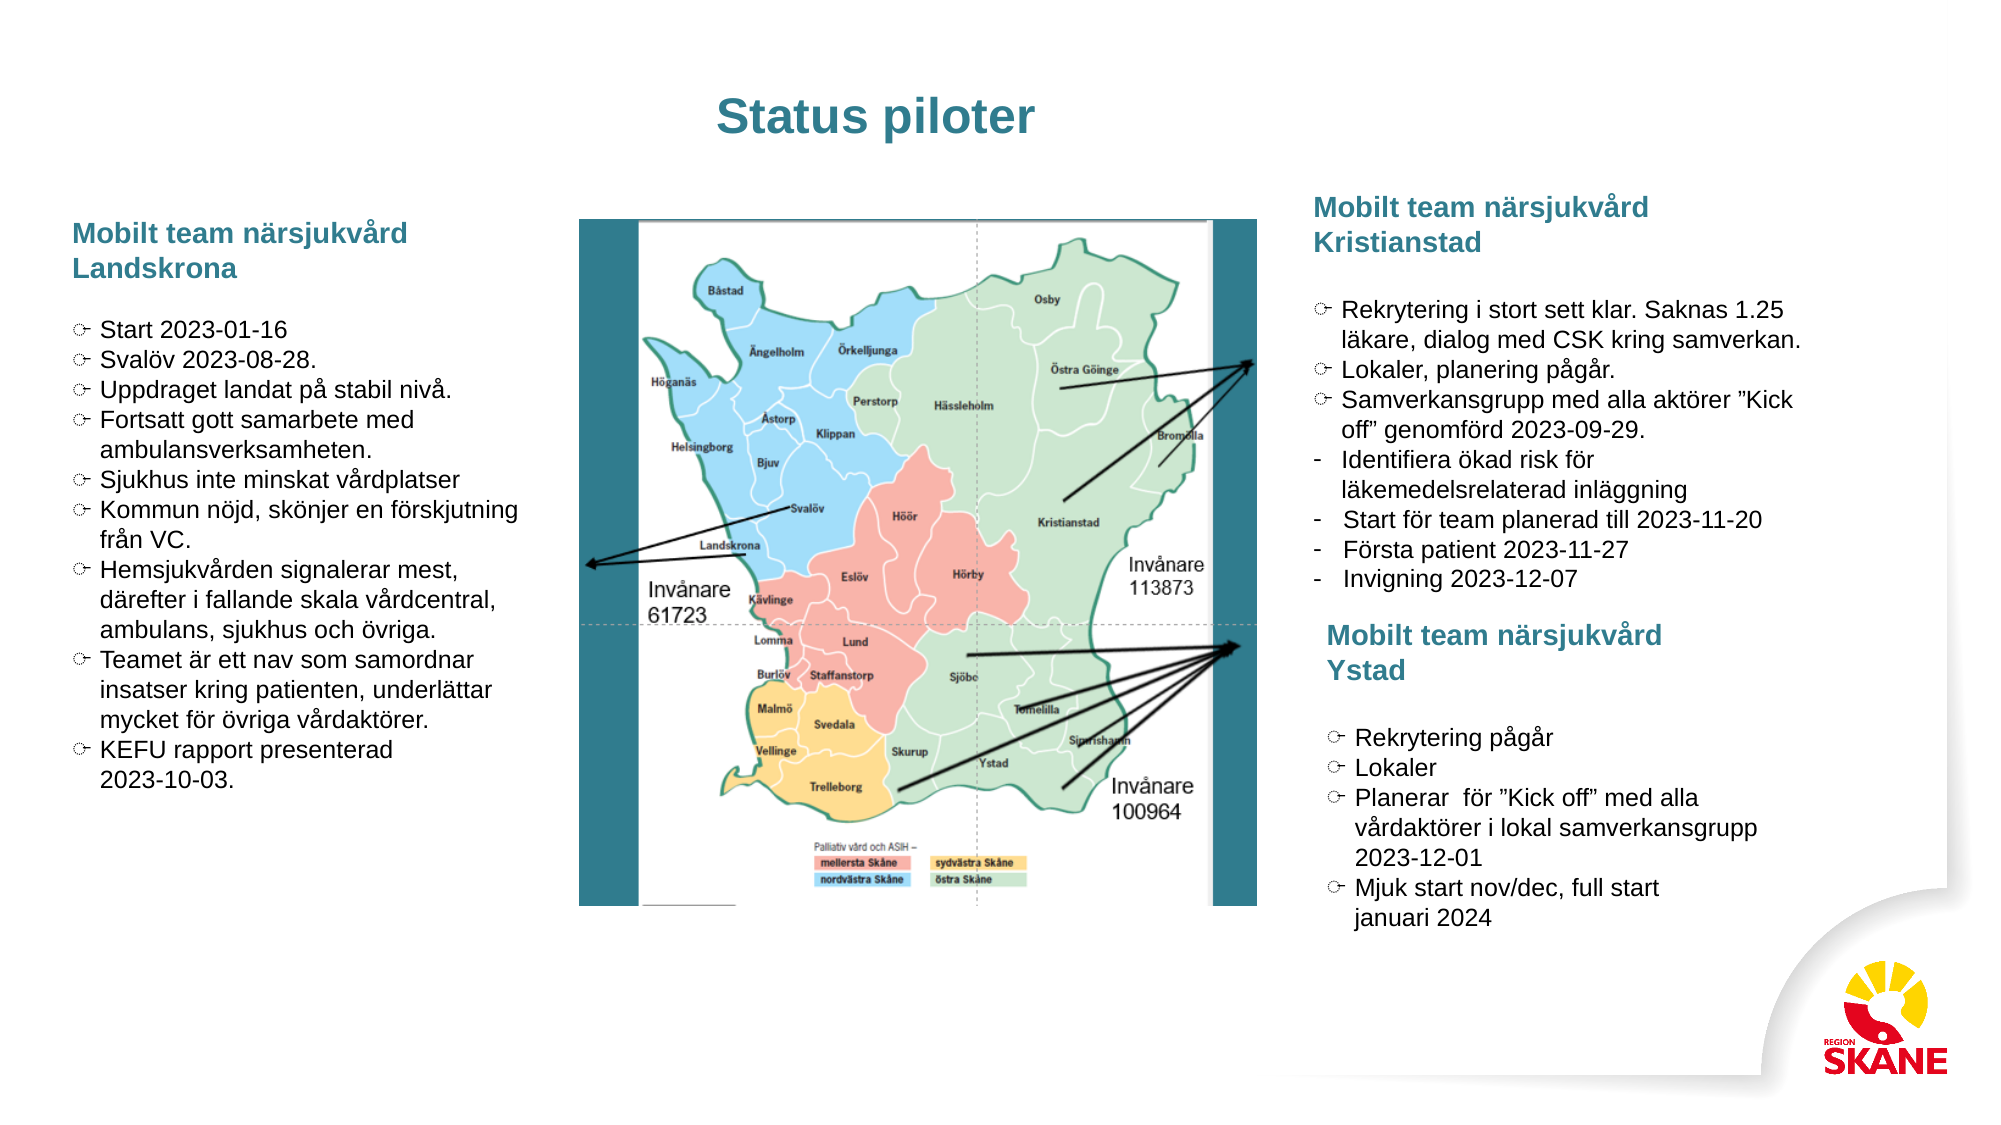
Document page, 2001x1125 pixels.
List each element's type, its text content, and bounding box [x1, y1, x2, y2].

text_box Mobilt team närsjukvård Kristianstad Rekrytering i stort sett klar. Saknas 1.25 läkare, dialog med CSK kring samverkan. Lokaler, planering pågår. Samverkansgrupp med alla aktörer ”Kick off” genomförd 2023-09-29. Identifiera ökad risk för läkemedelsrelaterad inläggning Start för team planerad till 2023-11-20 Första patient 2023-11-27 Invigning 2023-12-07 [1298, 181, 1831, 756]
text_box Mobilt team närsjukvård Landskrona Start 2023-01-16 Svalöv 2023-08-28. Uppdraget landat på stabil nivå. Fortsatt gott samarbete med ambulansverksamheten. Sjukhus inte minskat vårdplatser Kommun nöjd, skönjer en förskjutning från VC. Hemsjukvården signalerar mest, därefter i fallande skala vårdcentral, ambulans, sjukhus och övriga. Teamet är ett nav som samordnar insatser kring patienten, underlättar mycket för övriga vårdaktörer. KEFU rapport presenterad 2023-10-03. [57, 206, 559, 891]
picture [0, 0, 2001, 1125]
text_box Mobilt team närsjukvård Ystad Rekrytering pågår Lokaler Planerar för ”Kick off” med alla vårdaktörer i lokal samverkansgrupp 2023-12-01 Mjuk start nov/dec, full start januari 2024 [1311, 609, 1793, 969]
text_box Status piloter [701, 76, 1413, 152]
